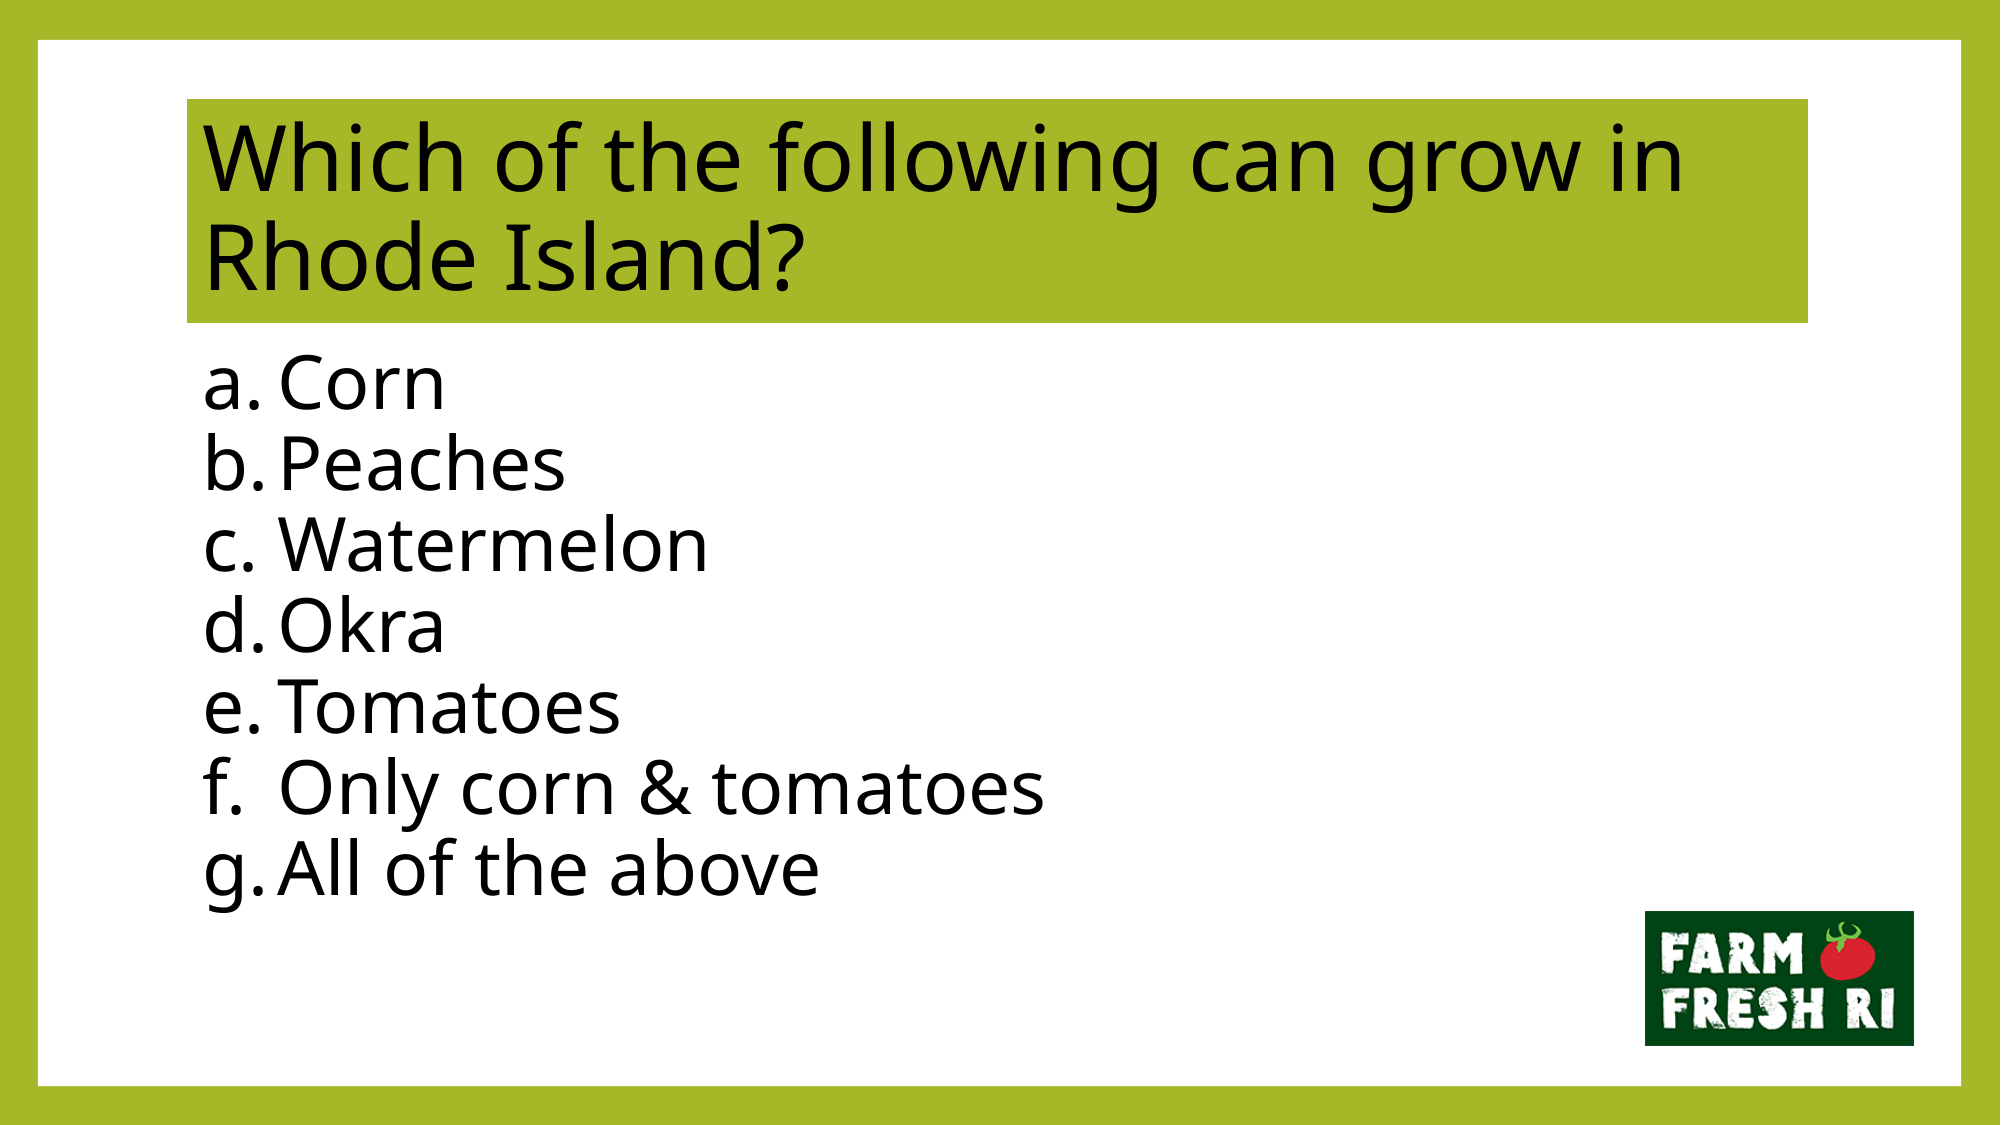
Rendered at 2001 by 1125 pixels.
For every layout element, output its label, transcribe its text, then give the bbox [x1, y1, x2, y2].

picture [1645, 910, 1914, 1046]
title Which of the following can grow in Rhode Island? [187, 99, 1808, 323]
list Corn Peaches Watermelon Okra Tomatoes Only corn & tomatoes All of the above [187, 337, 1808, 1000]
